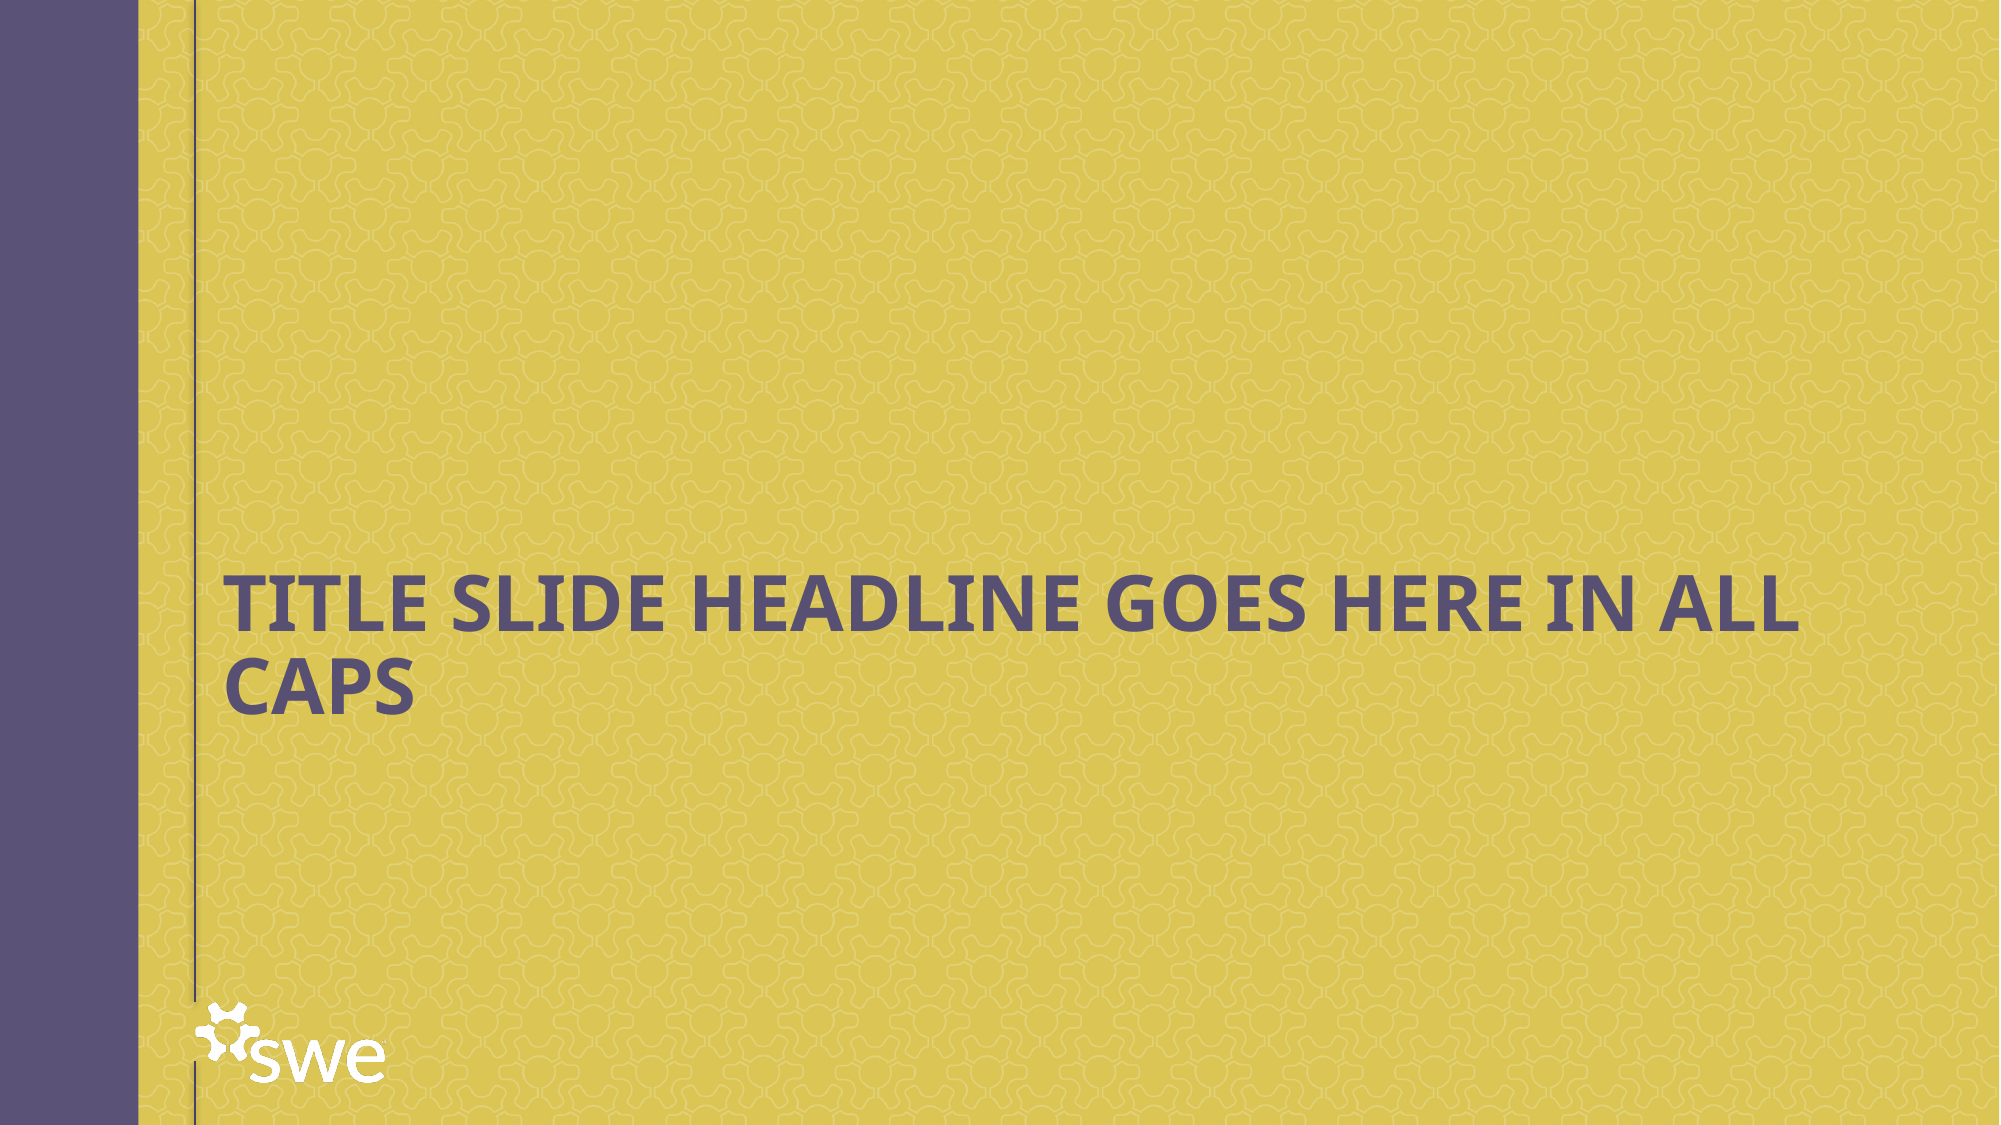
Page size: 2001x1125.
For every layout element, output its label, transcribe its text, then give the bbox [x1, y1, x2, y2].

title TITLE SLIDE HEADLINE GOES HERE IN ALL CAPS [207, 247, 1928, 739]
picture [0, 0, 2000, 1125]
